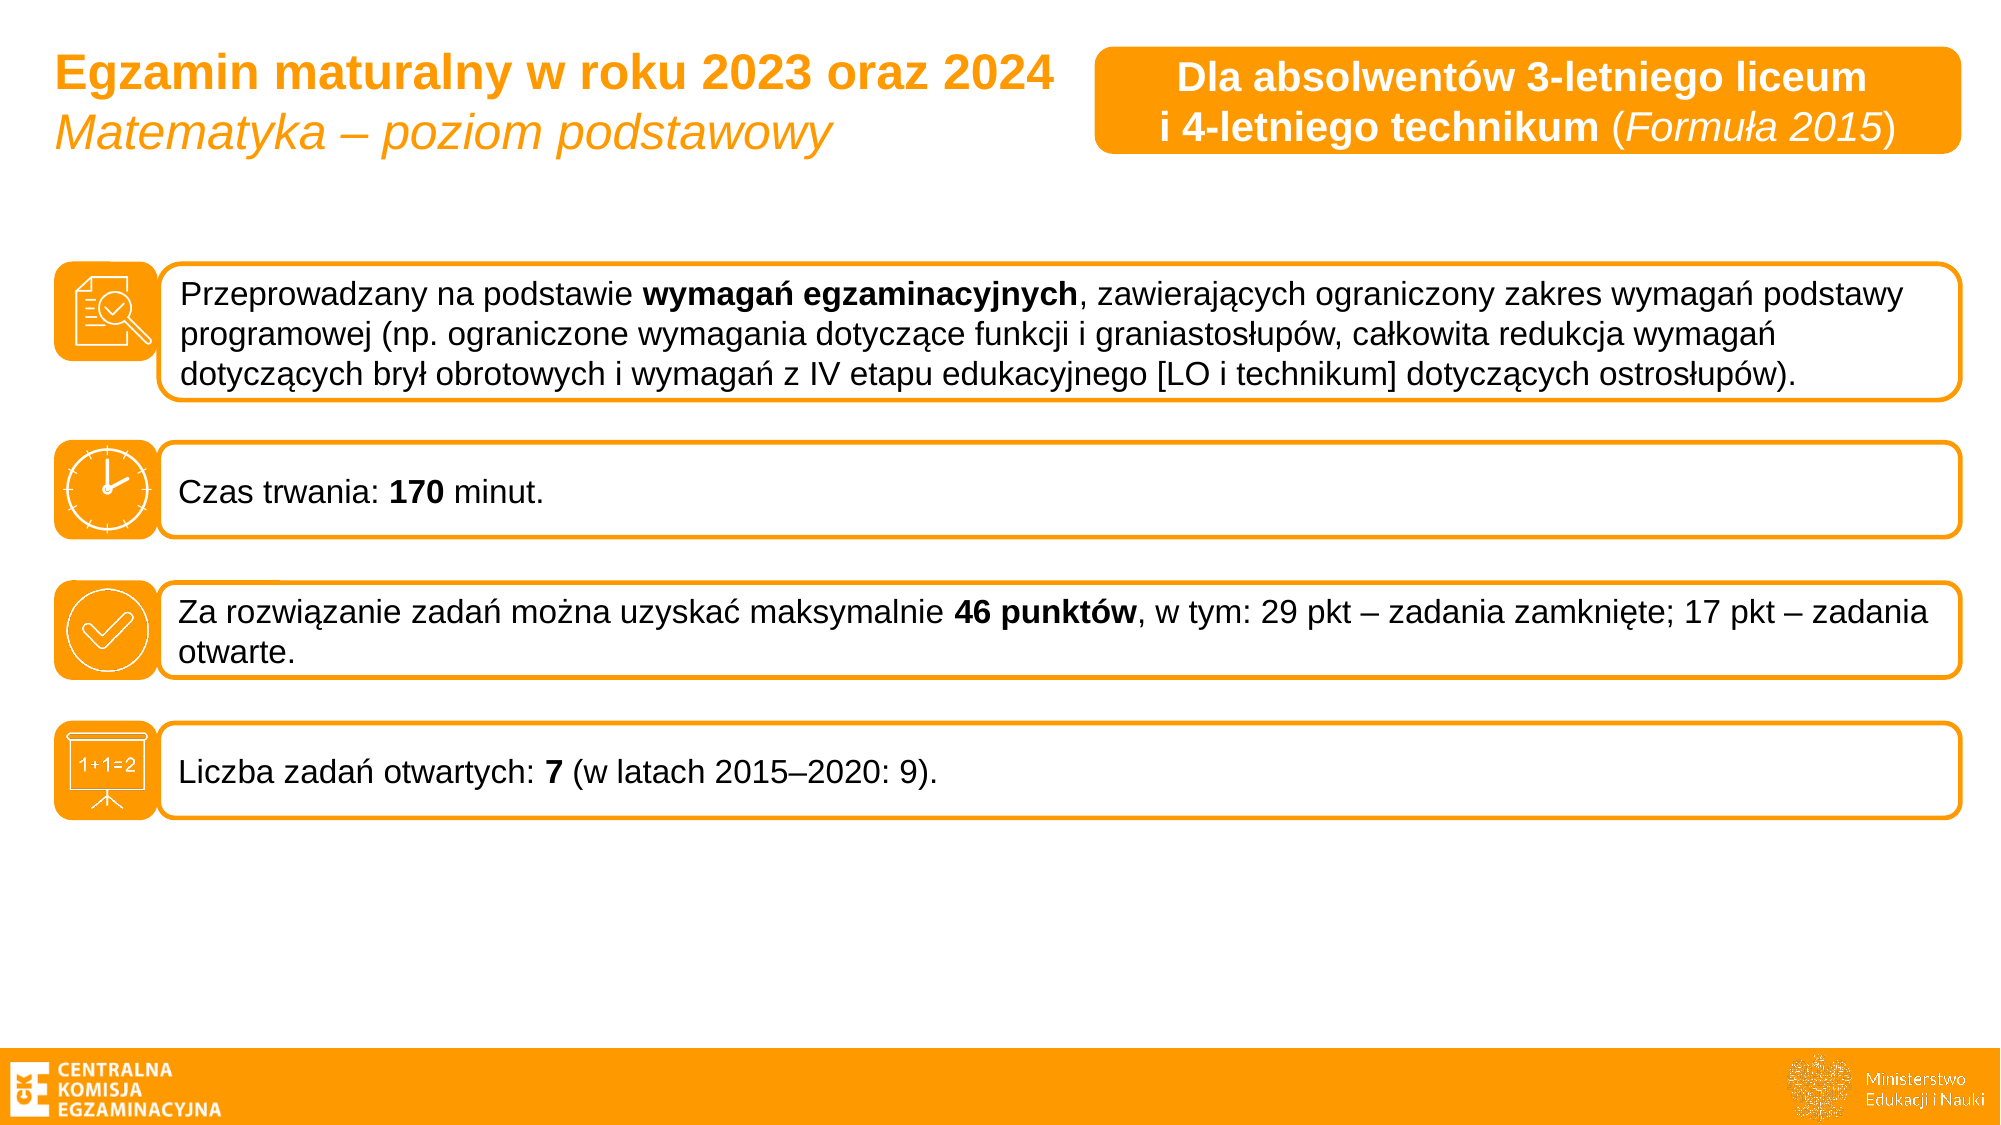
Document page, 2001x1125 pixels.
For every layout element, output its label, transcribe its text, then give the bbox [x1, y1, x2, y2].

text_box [56, 263, 1961, 401]
text_box Dla absolwentów 3-letniego liceum i 4-letniego technikum (Formuła 2015) [1094, 46, 1962, 154]
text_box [0, 1049, 2000, 1125]
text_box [56, 722, 1961, 818]
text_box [56, 442, 1961, 538]
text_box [56, 582, 1961, 678]
text_box Egzamin maturalny w roku 2023 oraz 2024 Matematyka – poziom podstawowy [39, 32, 1076, 167]
